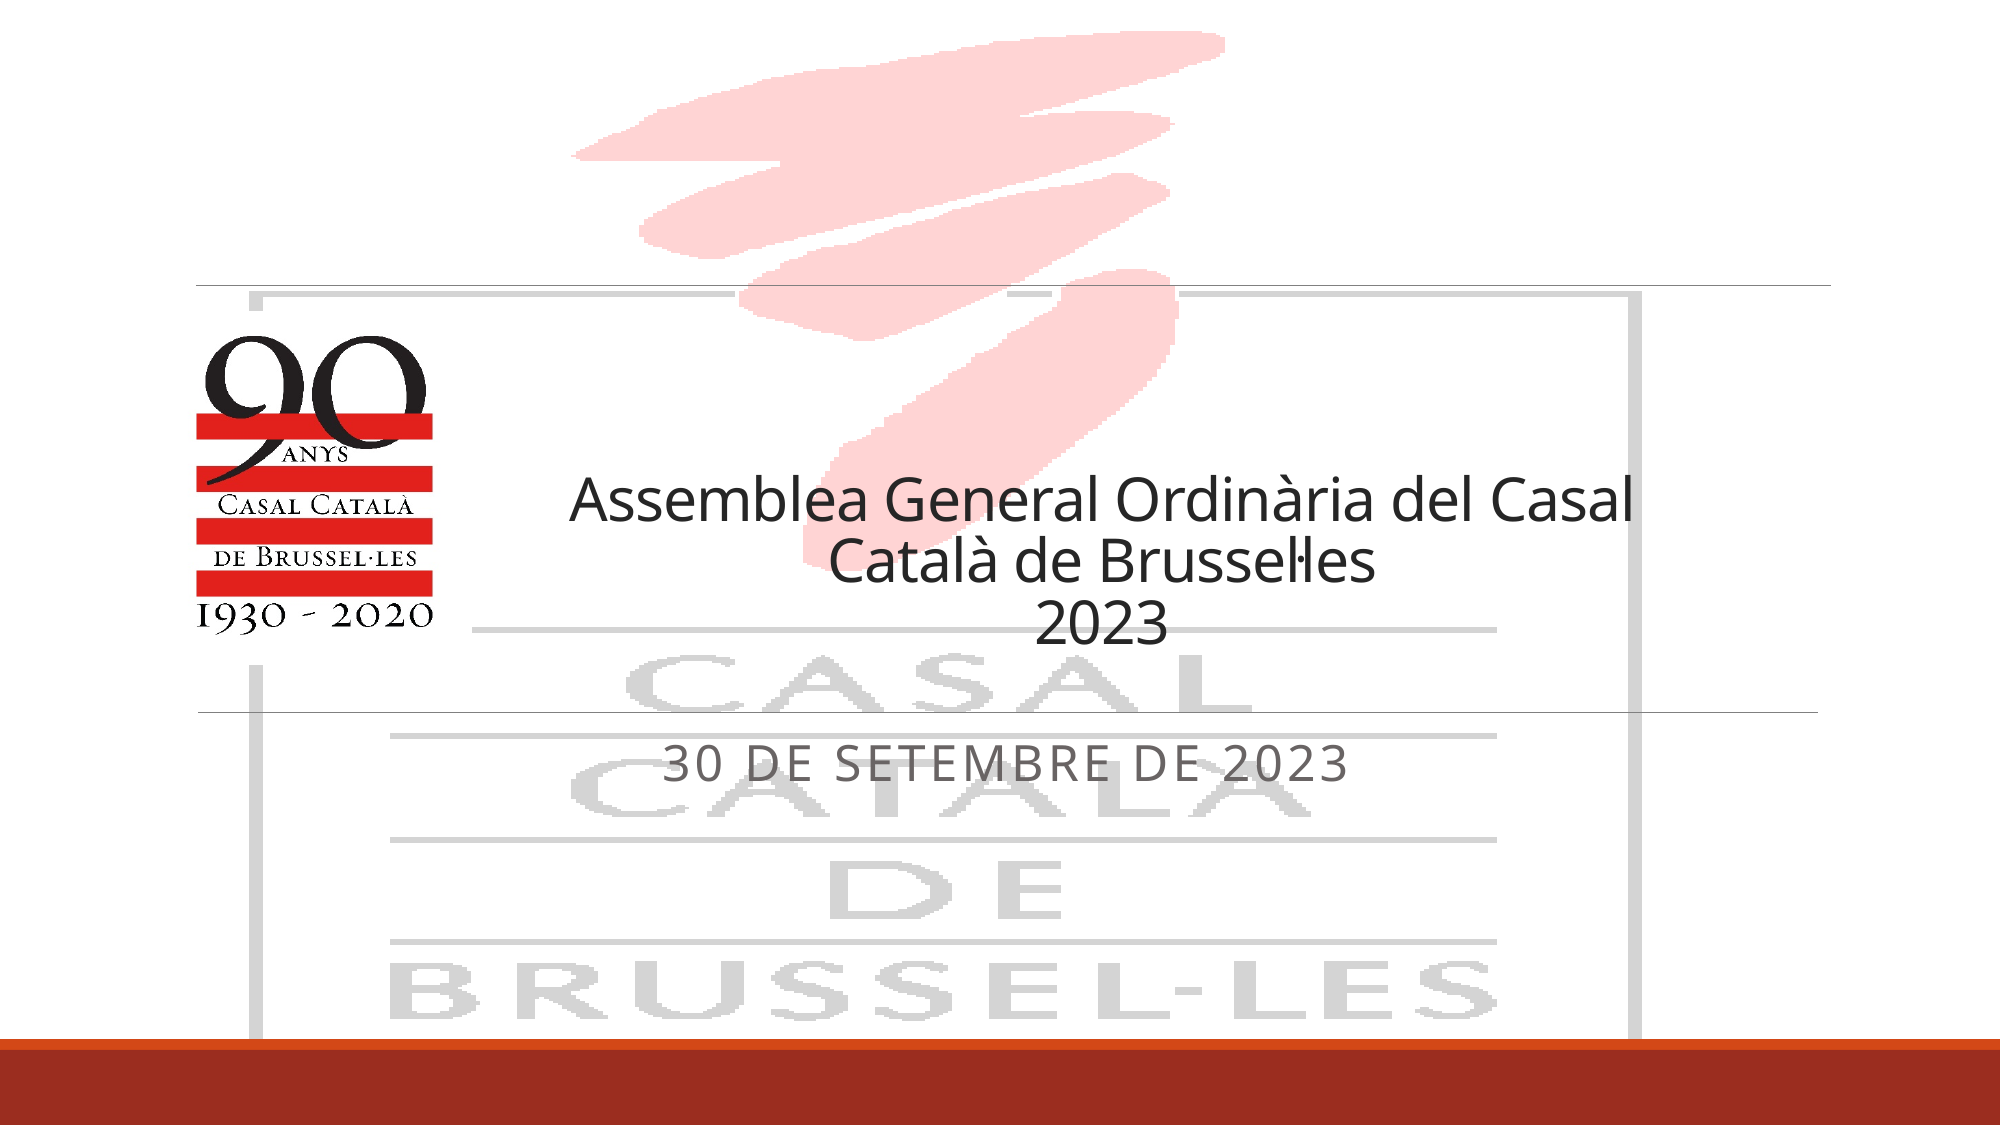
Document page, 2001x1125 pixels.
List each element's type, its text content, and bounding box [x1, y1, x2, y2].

picture [166, 310, 472, 666]
title Assemblea General Ordinària del Casal Català de Brussel·les 2023 [480, 336, 1734, 665]
subtitle 30 de setembre DE 2023 [180, 730, 1831, 919]
